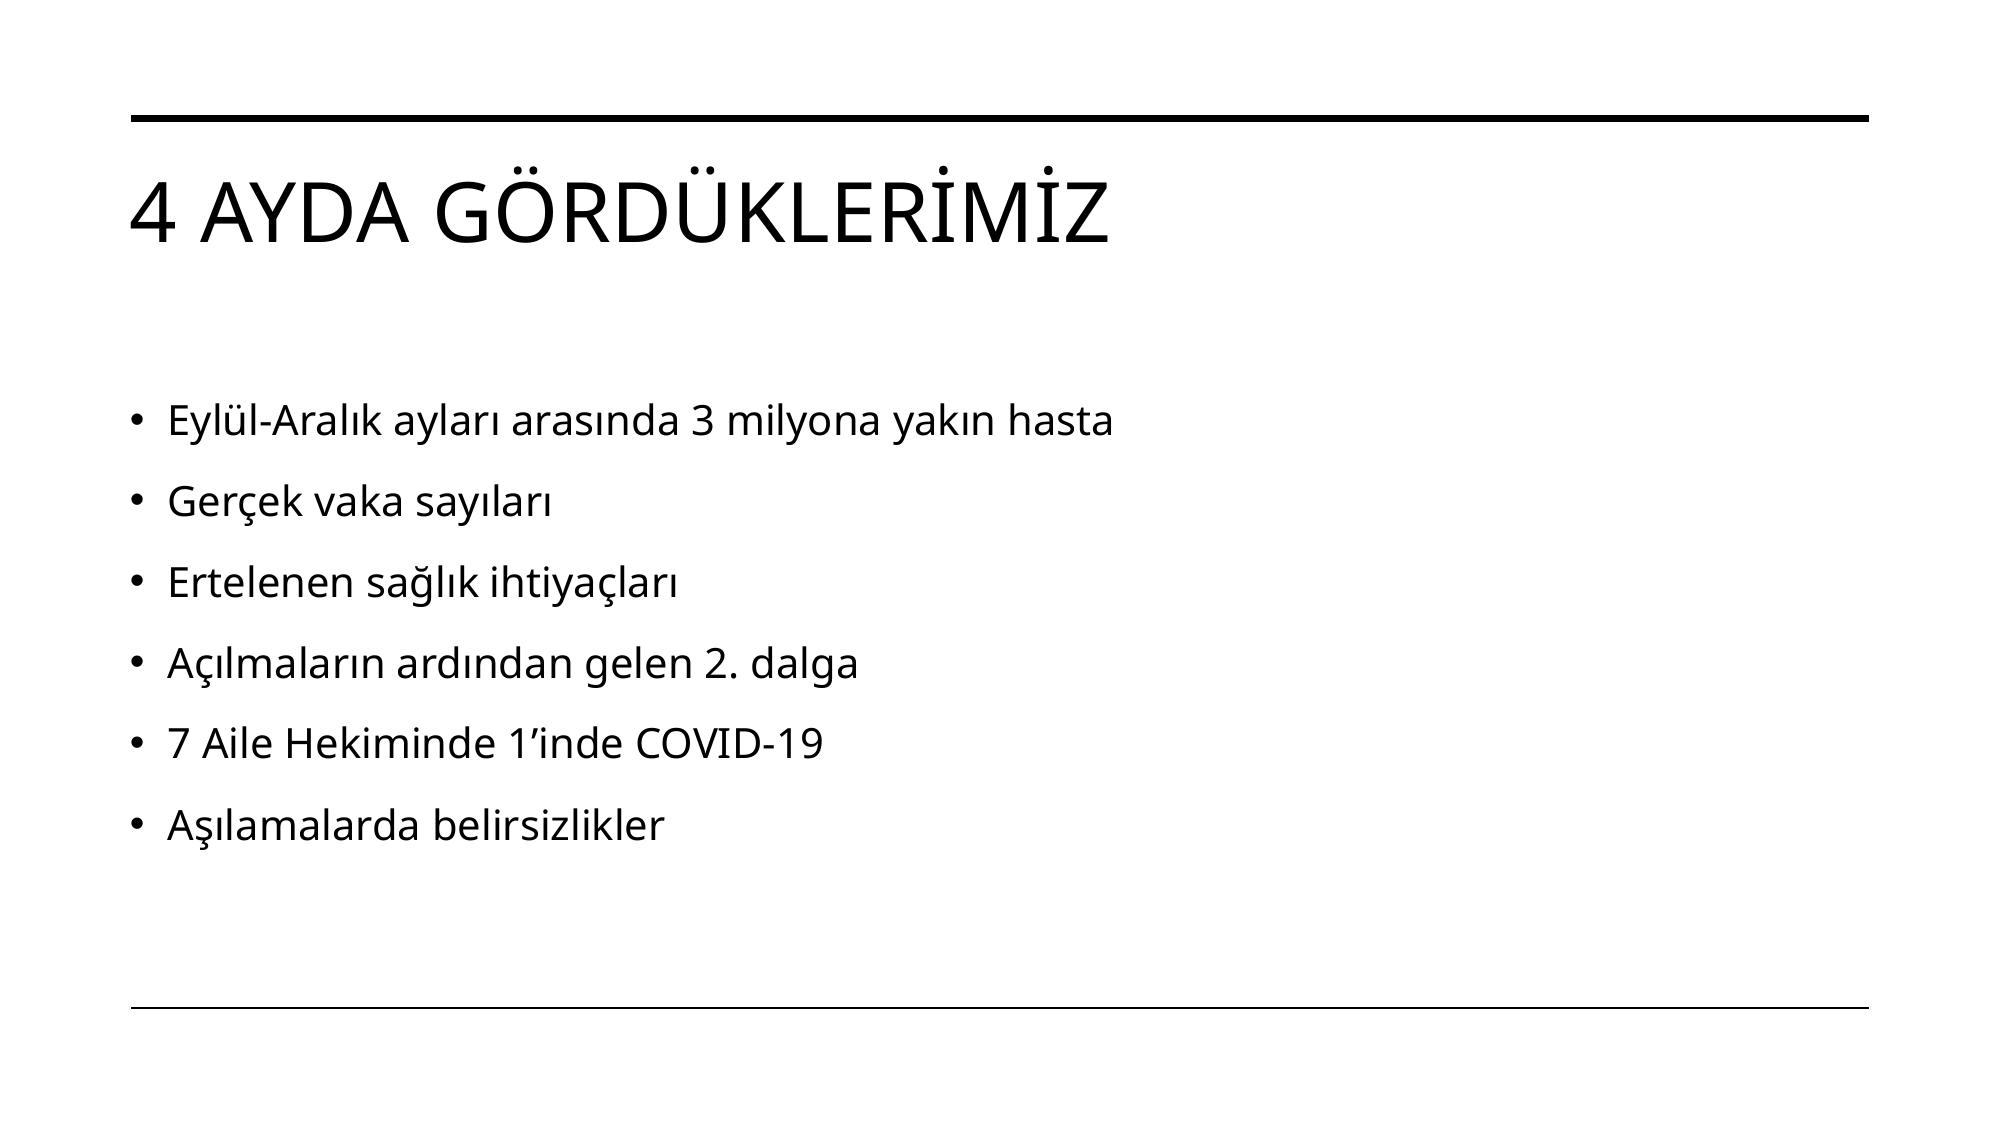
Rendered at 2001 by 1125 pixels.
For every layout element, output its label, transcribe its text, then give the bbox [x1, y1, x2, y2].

title 4 ayda Gördüklerimiz [114, 151, 1869, 376]
list Eylül-Aralık ayları arasında 3 milyona yakın hasta Gerçek vaka sayıları Ertelenen sağlık ihtiyaçları Açılmaların ardından gelen 2. dalga 7 Aile Hekiminde 1’inde COVID-19 Aşılamalarda belirsizlikler [114, 376, 1869, 973]
